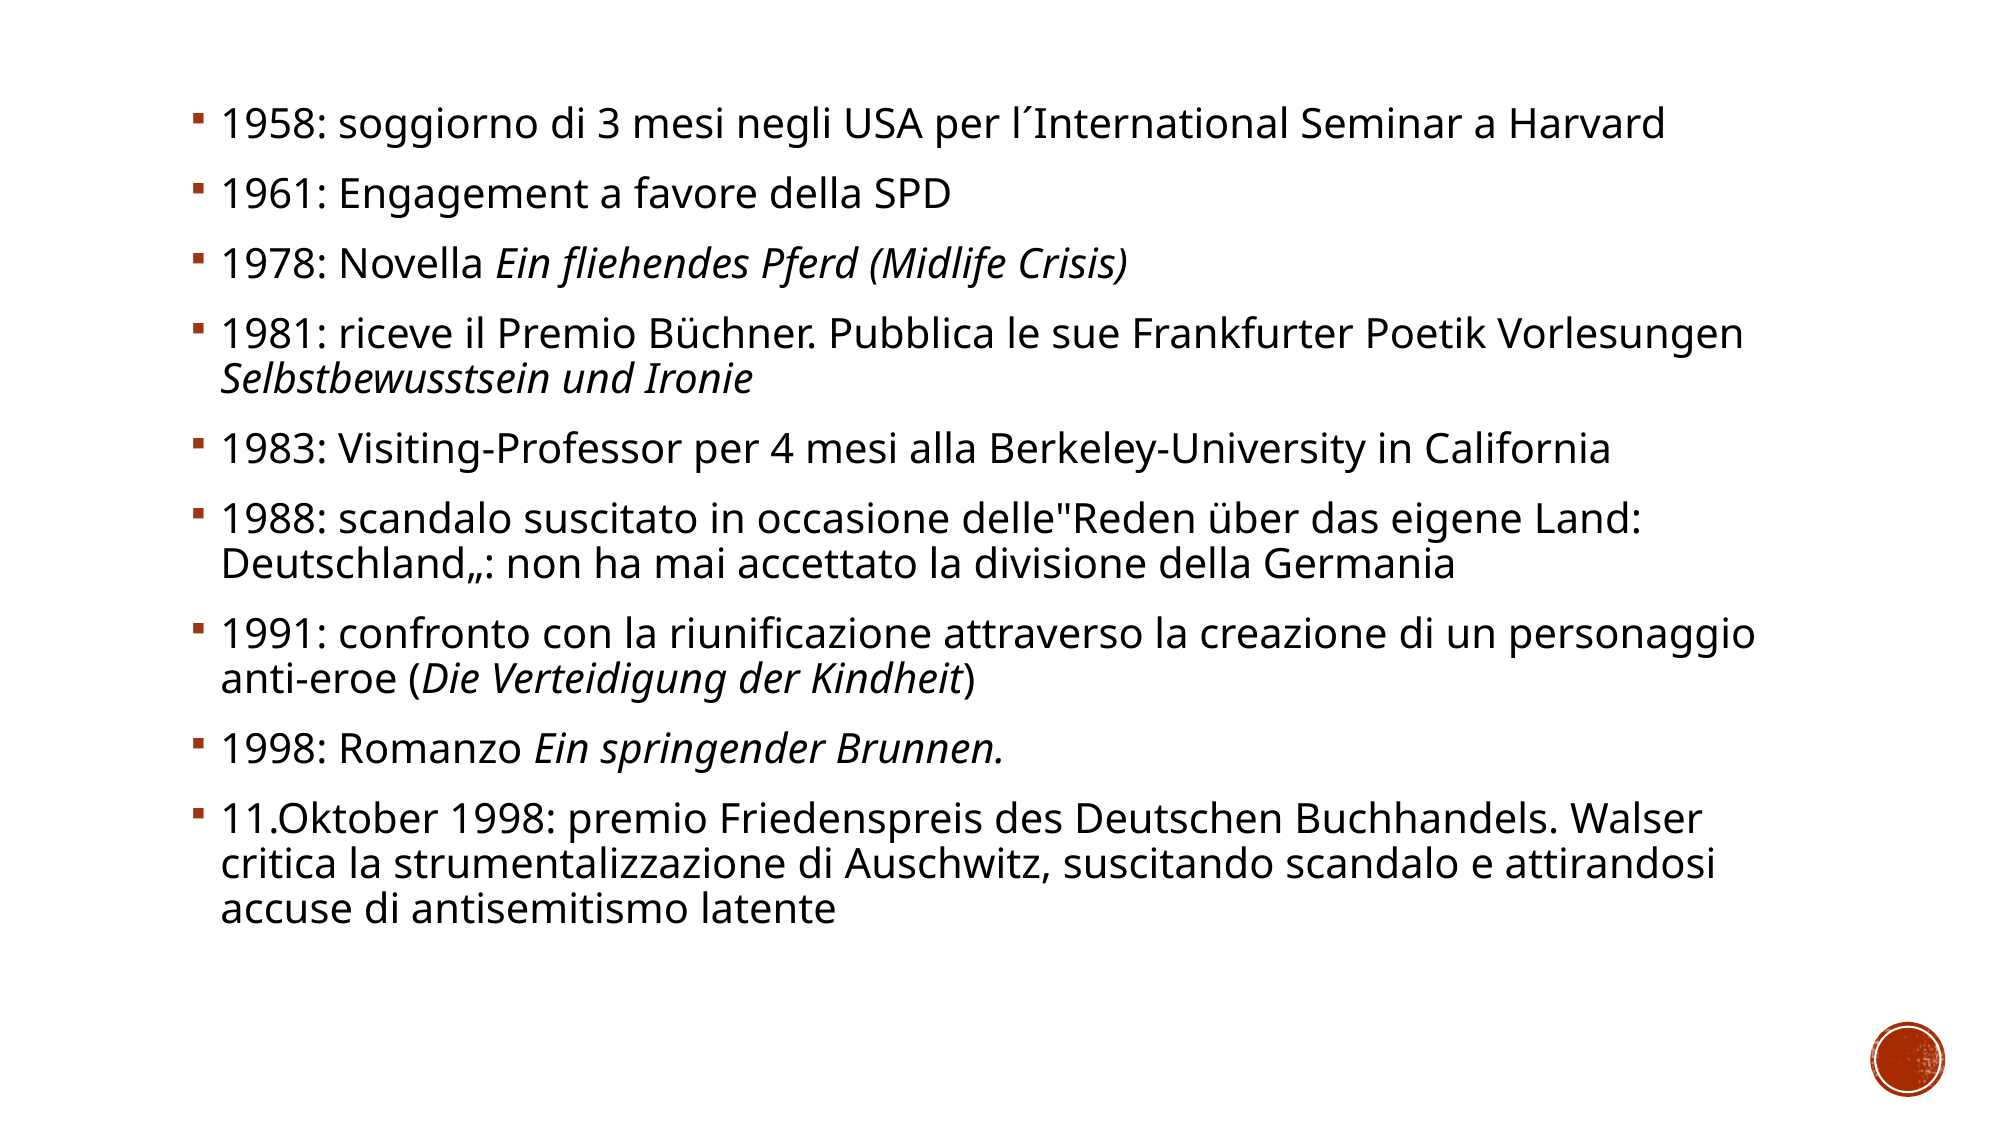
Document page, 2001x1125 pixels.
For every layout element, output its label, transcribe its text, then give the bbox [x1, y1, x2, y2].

list 1958: soggiorno di 3 mesi negli USA per l´International Seminar a Harvard 1961: Engagement a favore della SPD 1978: Novella Ein fliehendes Pferd (Midlife Crisis) 1981: riceve il Premio Büchner. Pubblica le sue Frankfurter Poetik Vorlesungen Selbstbewusstsein und Ironie 1983: Visiting-Professor per 4 mesi alla Berkeley-University in California 1988: scandalo suscitato in occasione delle"Reden über das eigene Land: Deutschland„: non ha mai accettato la divisione della Germania 1991: confronto con la riunificazione attraverso la creazione di un personaggio anti-eroe (Die Verteidigung der Kindheit) 1998: Romanzo Ein springender Brunnen. 11.Oktober 1998: premio Friedenspreis des Deutschen Buchhandels. Walser critica la strumentalizzazione di Auschwitz, suscitando scandalo e attirandosi accuse di antisemitismo latente [175, 95, 1826, 1013]
